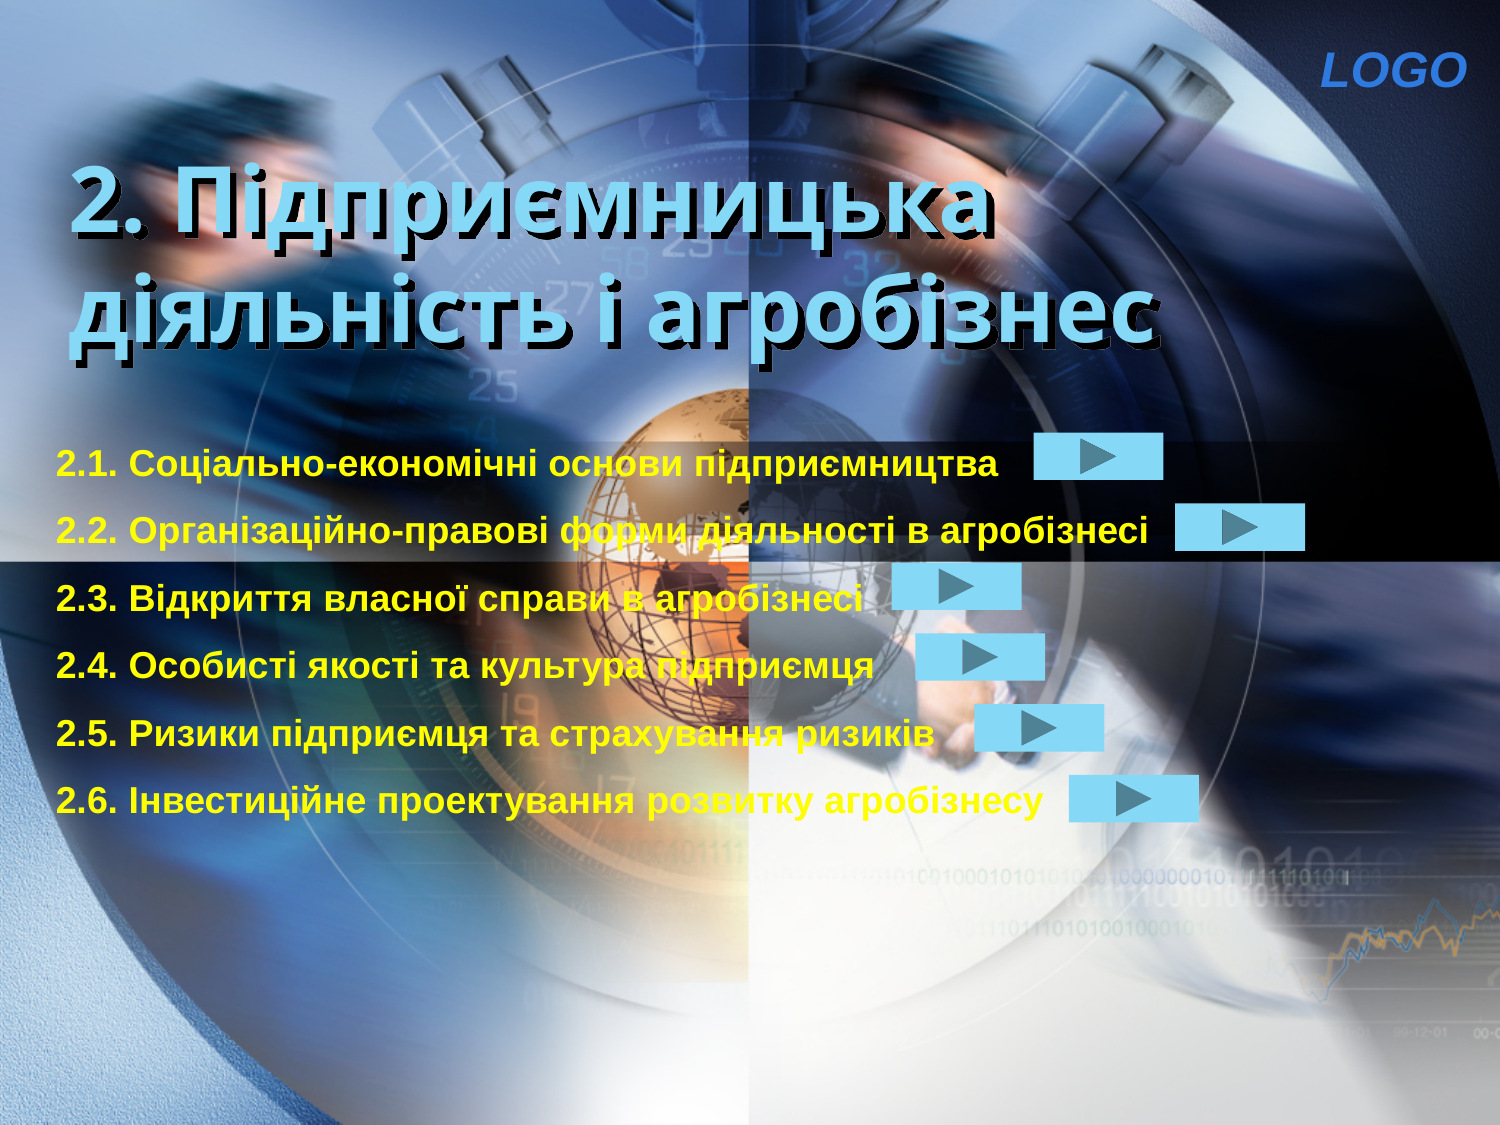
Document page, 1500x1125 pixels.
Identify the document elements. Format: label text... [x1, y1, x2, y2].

text_box [1068, 774, 1199, 823]
text_box 2.1. Соціально-економічні основи підприємництва 2.2. Організаційно-правові форми діяльності в агробізнесі 2.3. Відкриття власної справи в агробізнесі 2.4. Особисті якості та культура підприємця 2.5. Ризики підприємця та страхування ризиків 2.6. Інвестиційне проектування розвитку агробізнесу [41, 408, 1459, 874]
text_box [915, 633, 1046, 681]
text_box [1033, 432, 1164, 480]
text_box [891, 562, 1022, 610]
text_box [974, 704, 1105, 752]
title 2. Підприємницька діяльність і агробізнес [52, 125, 1459, 367]
text_box [1175, 503, 1306, 551]
picture [0, 0, 1500, 1125]
